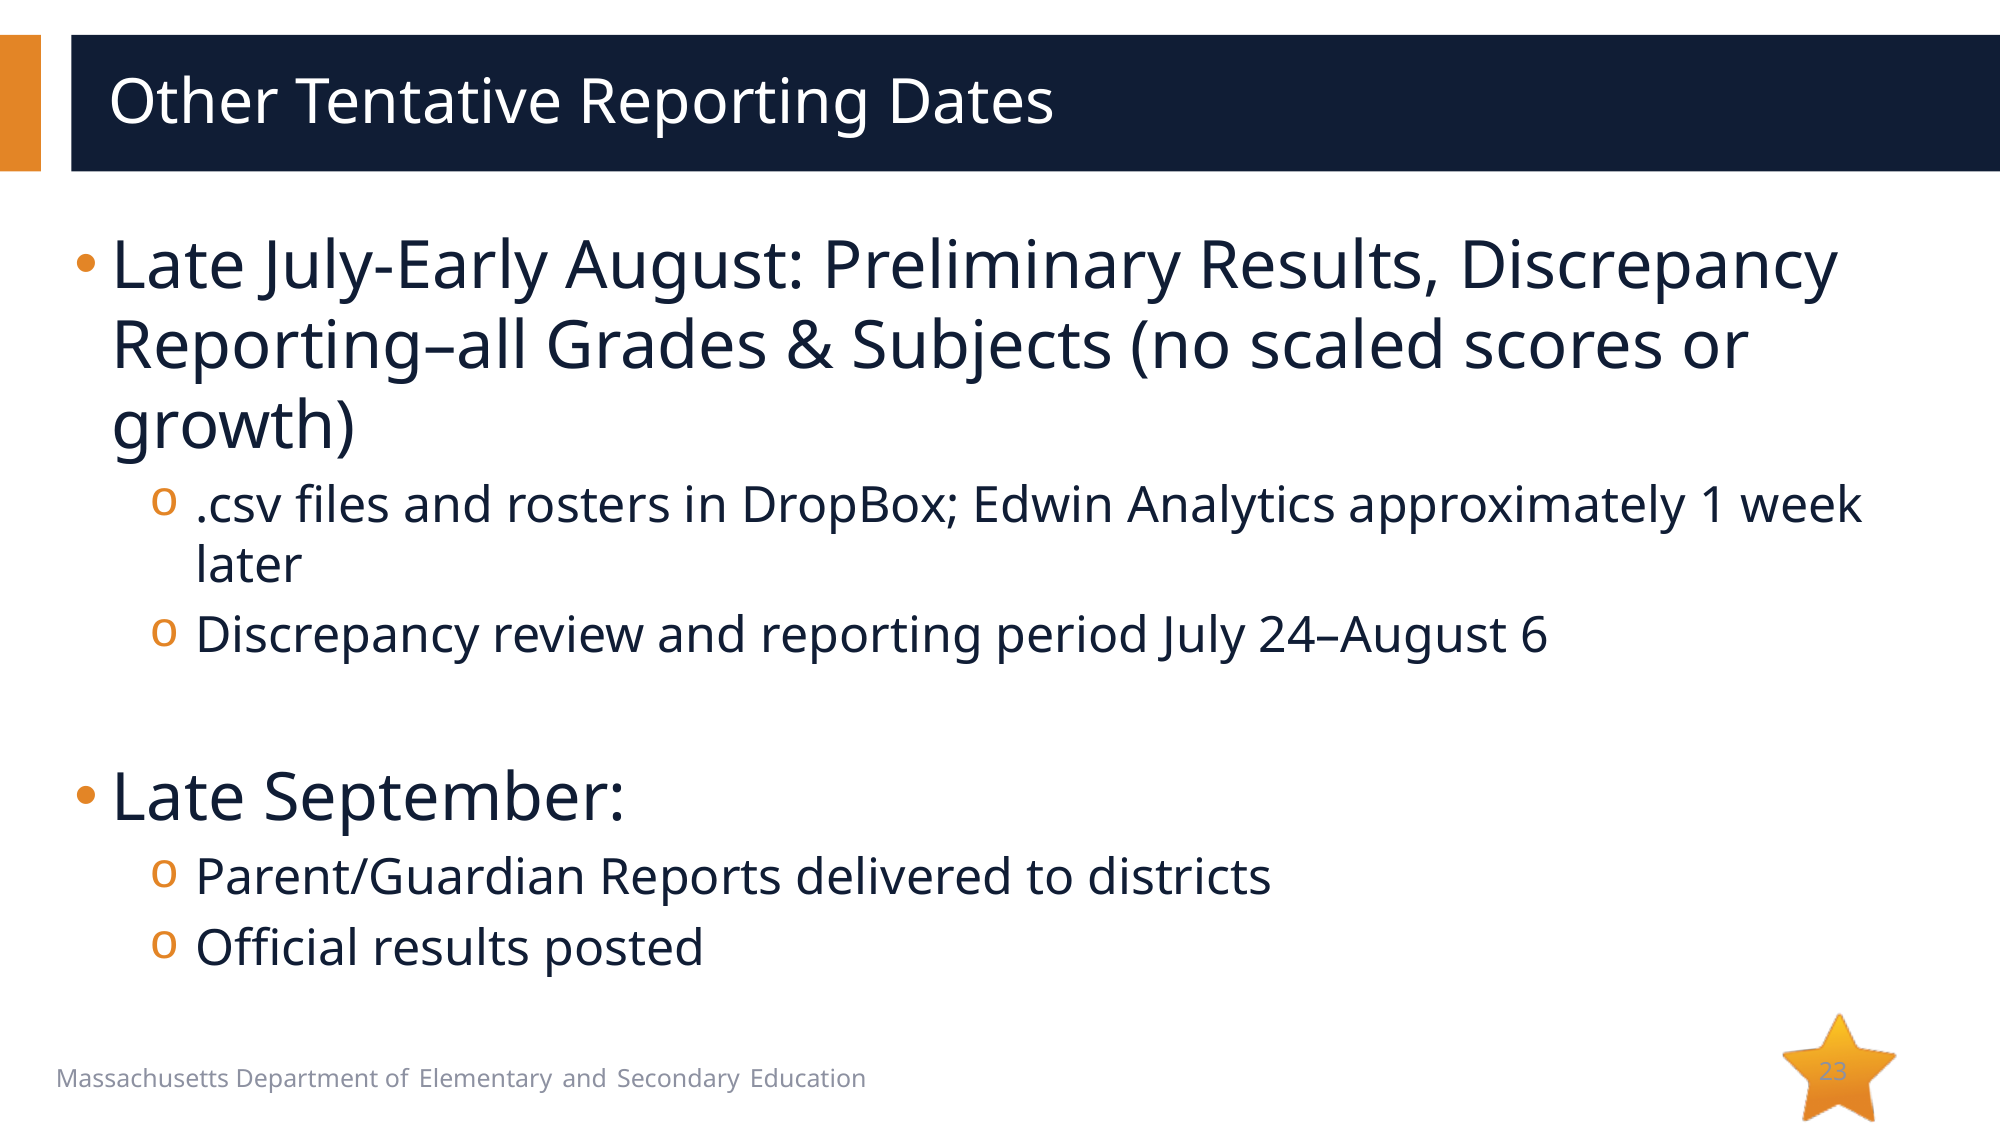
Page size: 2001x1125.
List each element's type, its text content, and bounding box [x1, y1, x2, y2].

slide_number 23 [1412, 1042, 1863, 1103]
title Other Tentative Reporting Dates [93, 47, 1959, 159]
list Late July-Early August: Preliminary Results, Discrepancy Reporting–all Grades & Subjects (no scaled scores or growth) .csv files and rosters in DropBox; Edwin Analytics approximately 1 week later Discrepancy review and reporting period July 24–August 6 Late September: Parent/Guardian Reports delivered to districts Official results posted [59, 214, 1993, 1043]
picture [1783, 1043, 1909, 1125]
